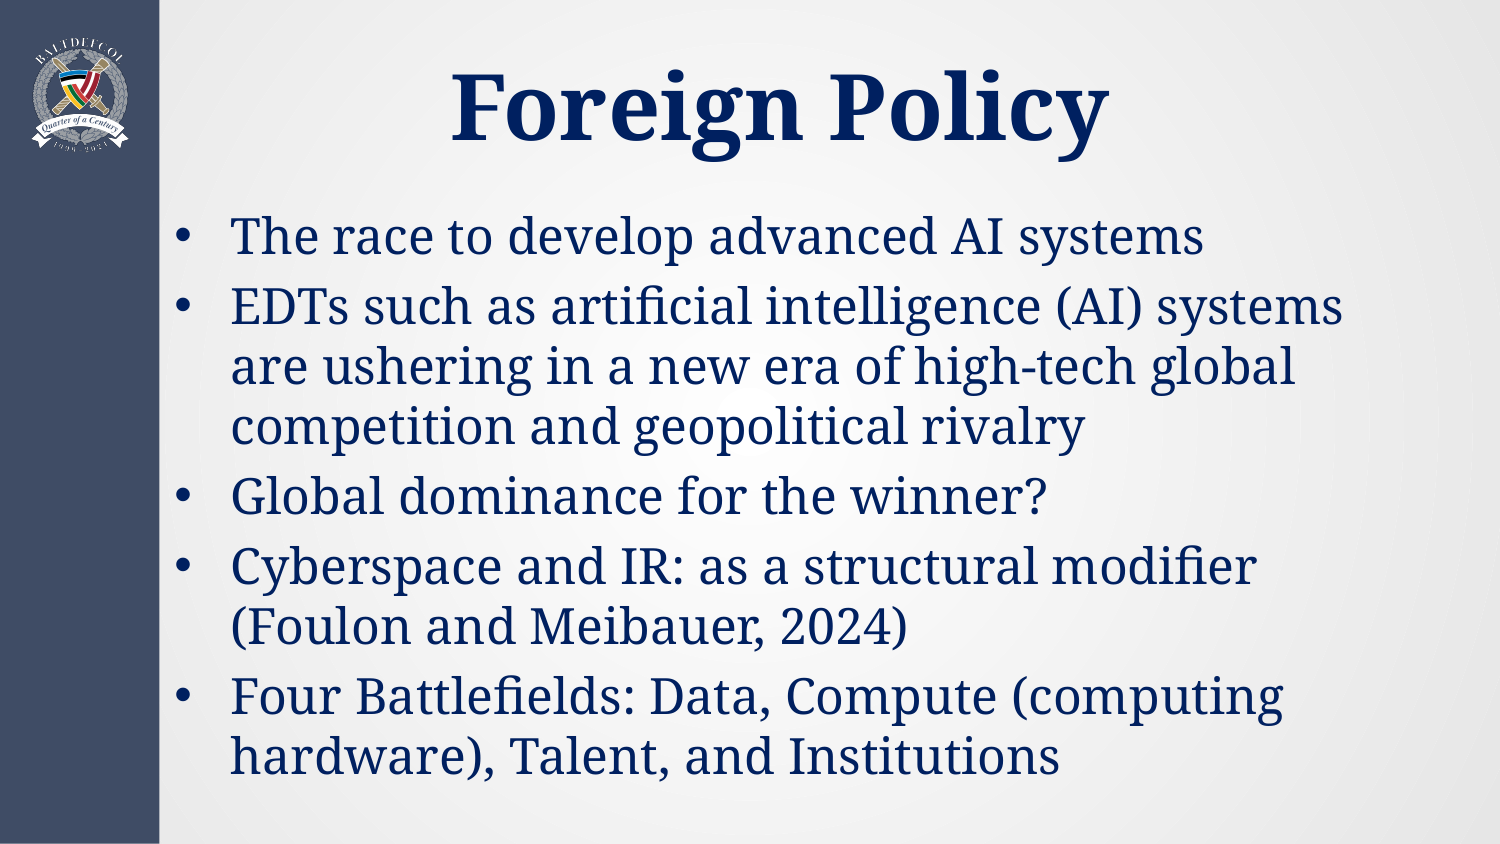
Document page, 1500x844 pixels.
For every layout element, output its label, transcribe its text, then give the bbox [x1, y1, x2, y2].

list The race to develop advanced AI systems EDTs such as artificial intelligence (AI) systems are ushering in a new era of high-tech global competition and geopolitical rivalry Global dominance for the winner? Cyberspace and IR: as a structural modifier (Foulon and Meibauer, 2024) Four Battlefields: Data, Compute (computing hardware), Talent, and Institutions [159, 196, 1425, 810]
title Foreign Policy [159, 33, 1425, 175]
picture [30, 37, 130, 153]
